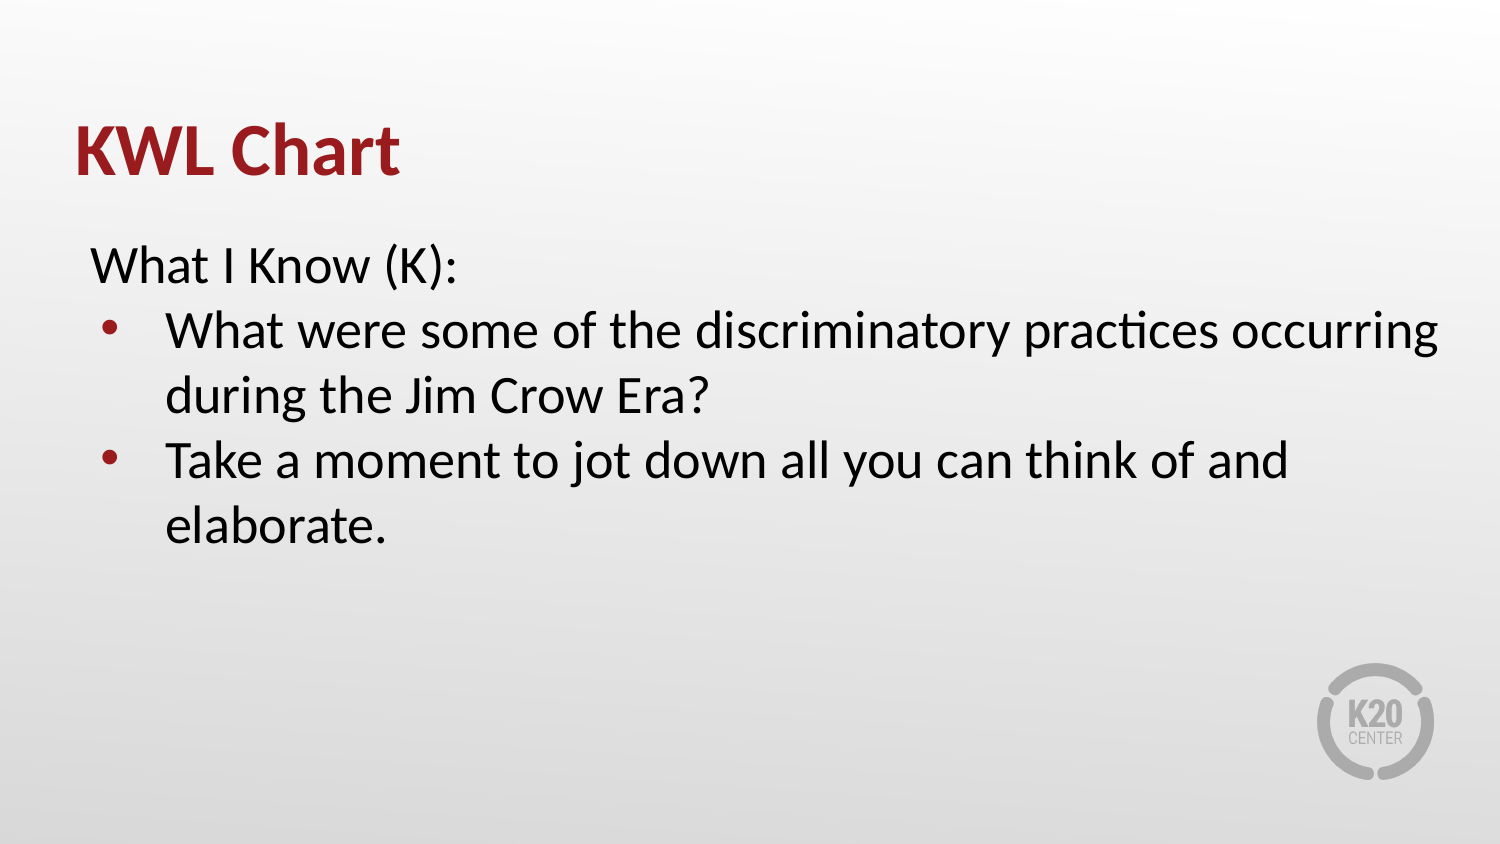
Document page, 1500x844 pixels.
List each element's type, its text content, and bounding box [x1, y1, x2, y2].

title KWL Chart [75, 50, 1425, 191]
list What I Know (K): What were some of the discriminatory practices occurring during the Jim Crow Era? Take a moment to jot down all you can think of and elaborate. [75, 214, 1460, 808]
